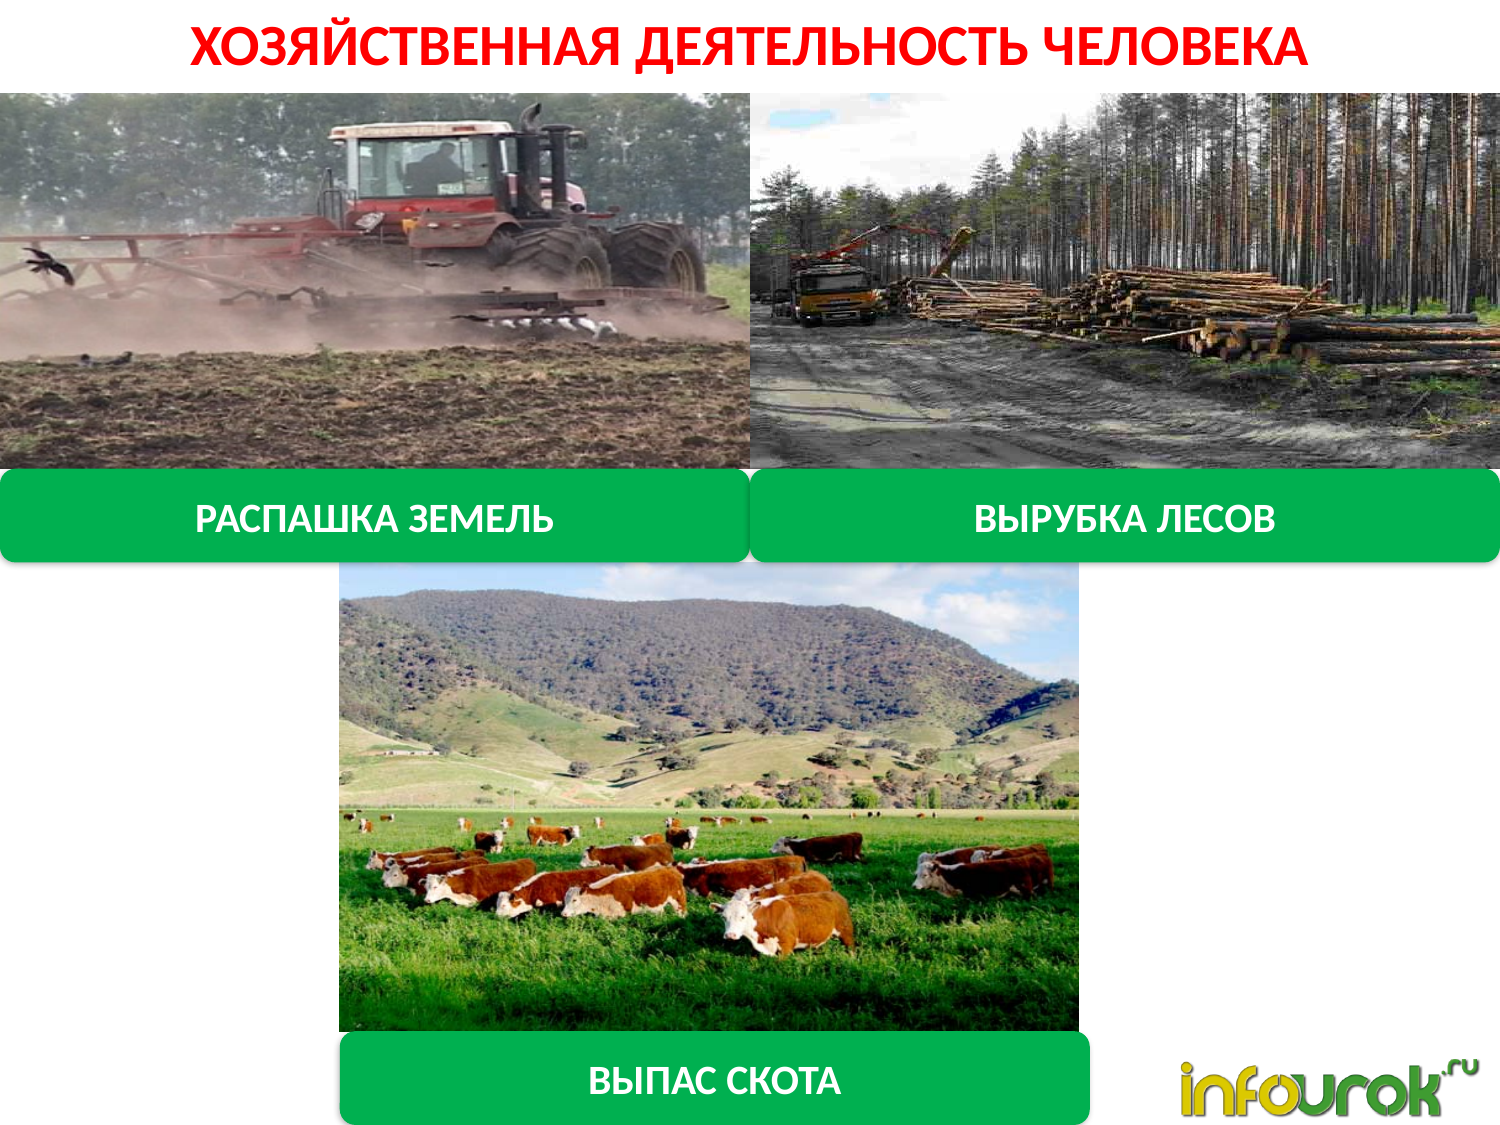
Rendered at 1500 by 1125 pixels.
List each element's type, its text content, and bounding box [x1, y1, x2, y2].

picture [339, 562, 1079, 1032]
text_box ХОЗЯЙСТВЕННАЯ ДЕЯТЕЛЬНОСТЬ ЧЕЛОВЕКА [0, 0, 1500, 85]
text_box РАСПАШКА ЗЕМЕЛЬ [0, 477, 747, 563]
text_box ВЫПАС СКОТА [339, 1033, 1090, 1125]
text_box ВЫРУБКА ЛЕСОВ [749, 477, 1500, 563]
picture [0, 93, 1500, 469]
picture [1171, 1050, 1500, 1125]
